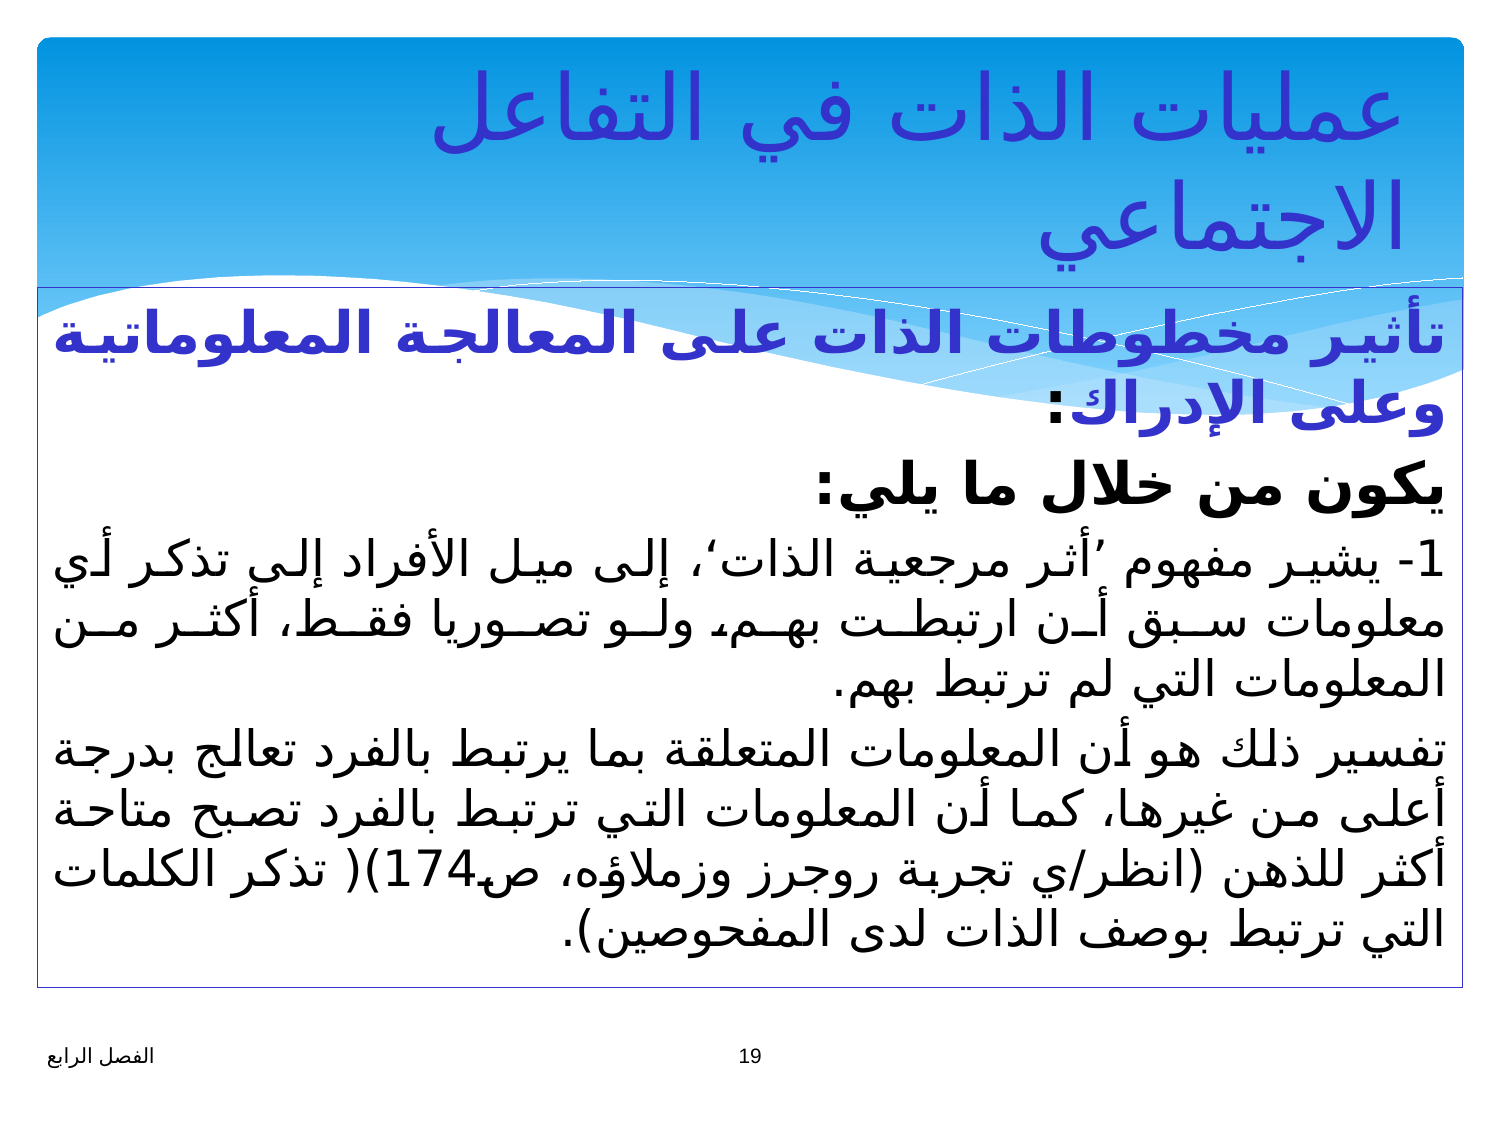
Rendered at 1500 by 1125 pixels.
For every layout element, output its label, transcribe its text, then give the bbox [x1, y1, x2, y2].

title عمليات الذات في التفاعل الاجتماعي [75, 55, 1425, 261]
footer الفصل الرابع [31, 1025, 653, 1086]
slide_number 19 [654, 1025, 846, 1086]
list تأثير مخطوطات الذات على المعالجة المعلوماتية وعلى الإدراك: يكون من خلال ما يلي: 1- يشير مفهوم ’أثر مرجعية الذات‘، إلى ميل الأفراد إلى تذكر أي معلومات سبق أن ارتبطت بهم، ولو تصوريا فقط، أكثر من المعلومات التي لم ترتبط بهم. تفسير ذلك هو أن المعلومات المتعلقة بما يرتبط بالفرد تعالج بدرجة أعلى من غيرها، كما أن المعلومات التي ترتبط بالفرد تصبح متاحة أكثر للذهن (انظر/ي تجربة روجرز وزملاؤه، ص174)( تذكر الكلمات التي ترتبط بوصف الذات لدى المفحوصين). [37, 287, 1463, 988]
